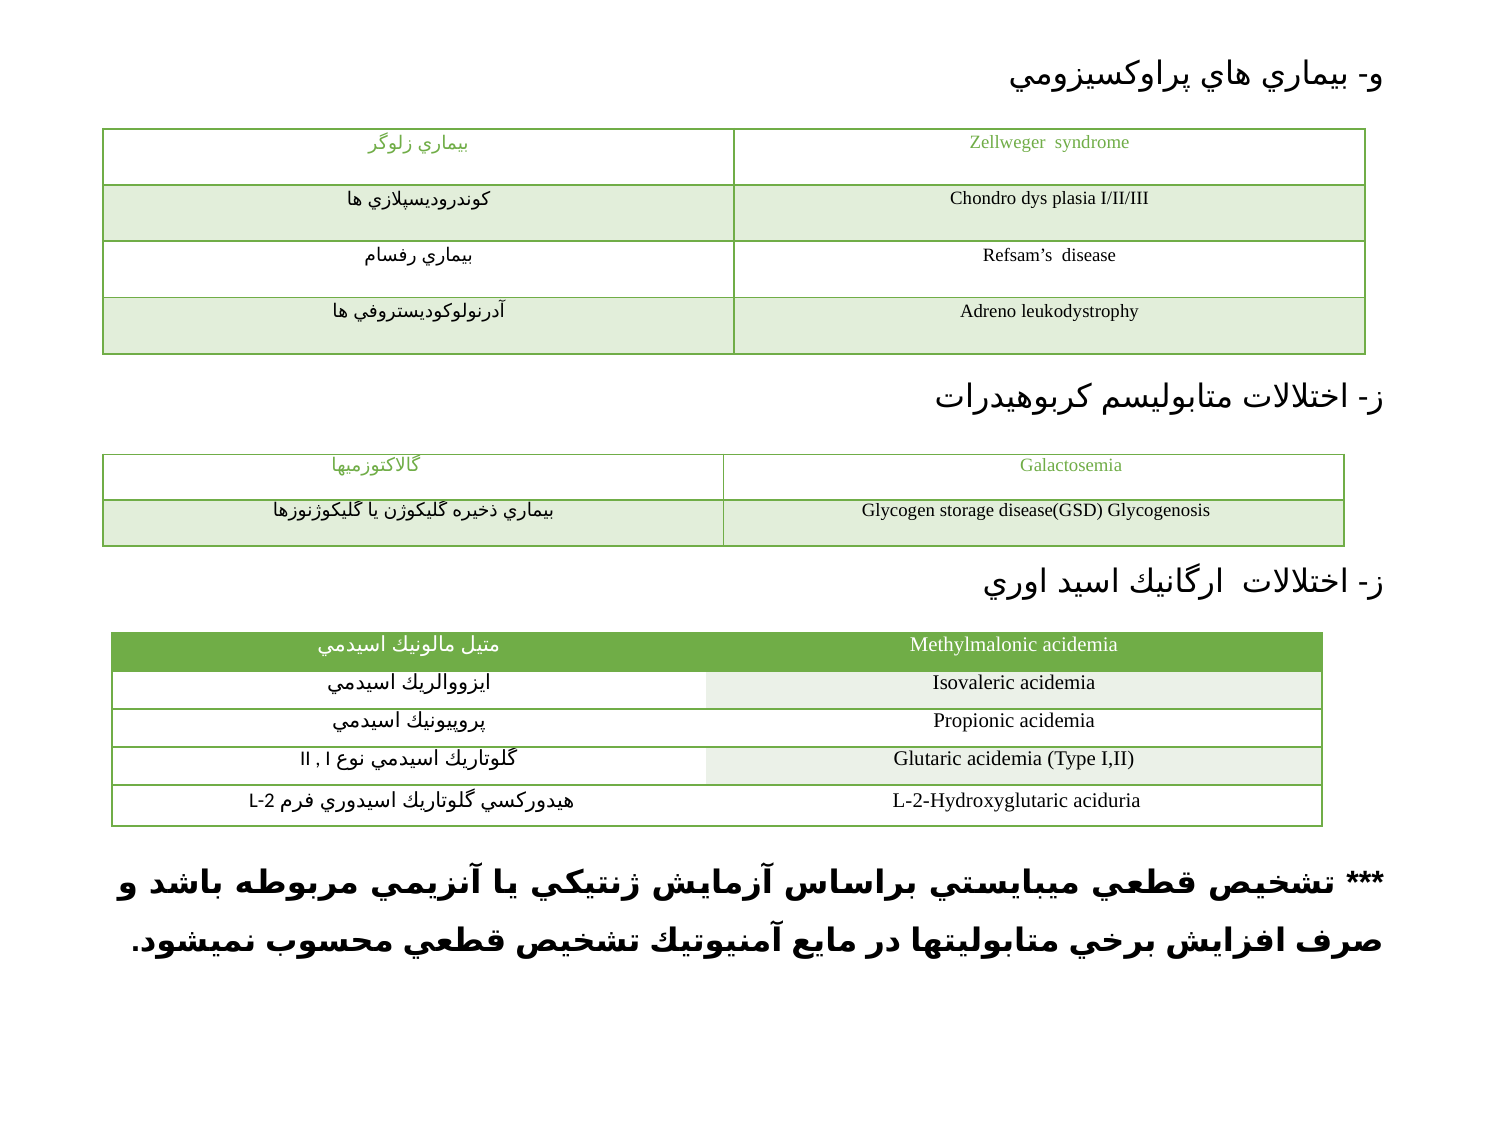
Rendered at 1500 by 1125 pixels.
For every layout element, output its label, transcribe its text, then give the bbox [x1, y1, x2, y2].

table_cell Propionic acidemia [706, 710, 1321, 746]
table_header بيماري زلوگر [104, 130, 733, 184]
table_cell گلوتاريك اسيدمي نوع II , I [113, 748, 706, 784]
table_cell Isovaleric acidemia [706, 672, 1321, 708]
table_cell Refsam’s disease [735, 242, 1364, 297]
table_cell پروپيونيك اسيدمي [113, 710, 706, 746]
table_cell بيماري ذخيره گليكوژن يا گليكوژنوزها [104, 501, 723, 545]
table_cell Chondro dys plasia I/II/III [735, 186, 1364, 240]
table_cell ايزووالريك اسيدمي [113, 672, 706, 708]
list و- بيماري هاي پراوكسيزومي ز- اختلالات متابوليسم كربوهيدرات ز- اختلالات ارگانيك اسيد اوري *** تشخيص قطعي مي­بايستي براساس آزمايش ژنتيكي يا آنزيمي مربوطه باشد و صرف افزايش برخي متابوليت­ها در مايع آمنيوتيك تشخيص قطعي محسوب نمي­شود. [103, 50, 1397, 1014]
table_cell هيدوركسي گلوتاريك اسيدوري فرم L-2 [113, 786, 706, 825]
table_cell L-2-Hydroxyglutaric aciduria [706, 786, 1321, 825]
table_cell Glutaric acidemia (Type I,II) [706, 748, 1321, 784]
table_header Methylmalonic acidemia [706, 634, 1321, 670]
table_header گالاكتوزمي­ها [104, 455, 723, 499]
table_header متيل مالونيك اسيدمي [113, 634, 706, 670]
table_header Zellweger syndrome [735, 130, 1364, 184]
table_cell Adreno leukodystrophy [735, 298, 1364, 353]
table_cell آدرنولوكوديستروفي ها [104, 298, 733, 353]
table_cell بيماري رفسام [104, 242, 733, 297]
table_header Galactosemia [724, 455, 1343, 499]
table_cell Glycogen storage disease(GSD) Glycogenosis [724, 501, 1343, 545]
table_cell كوندروديسپلازي ها [104, 186, 733, 240]
